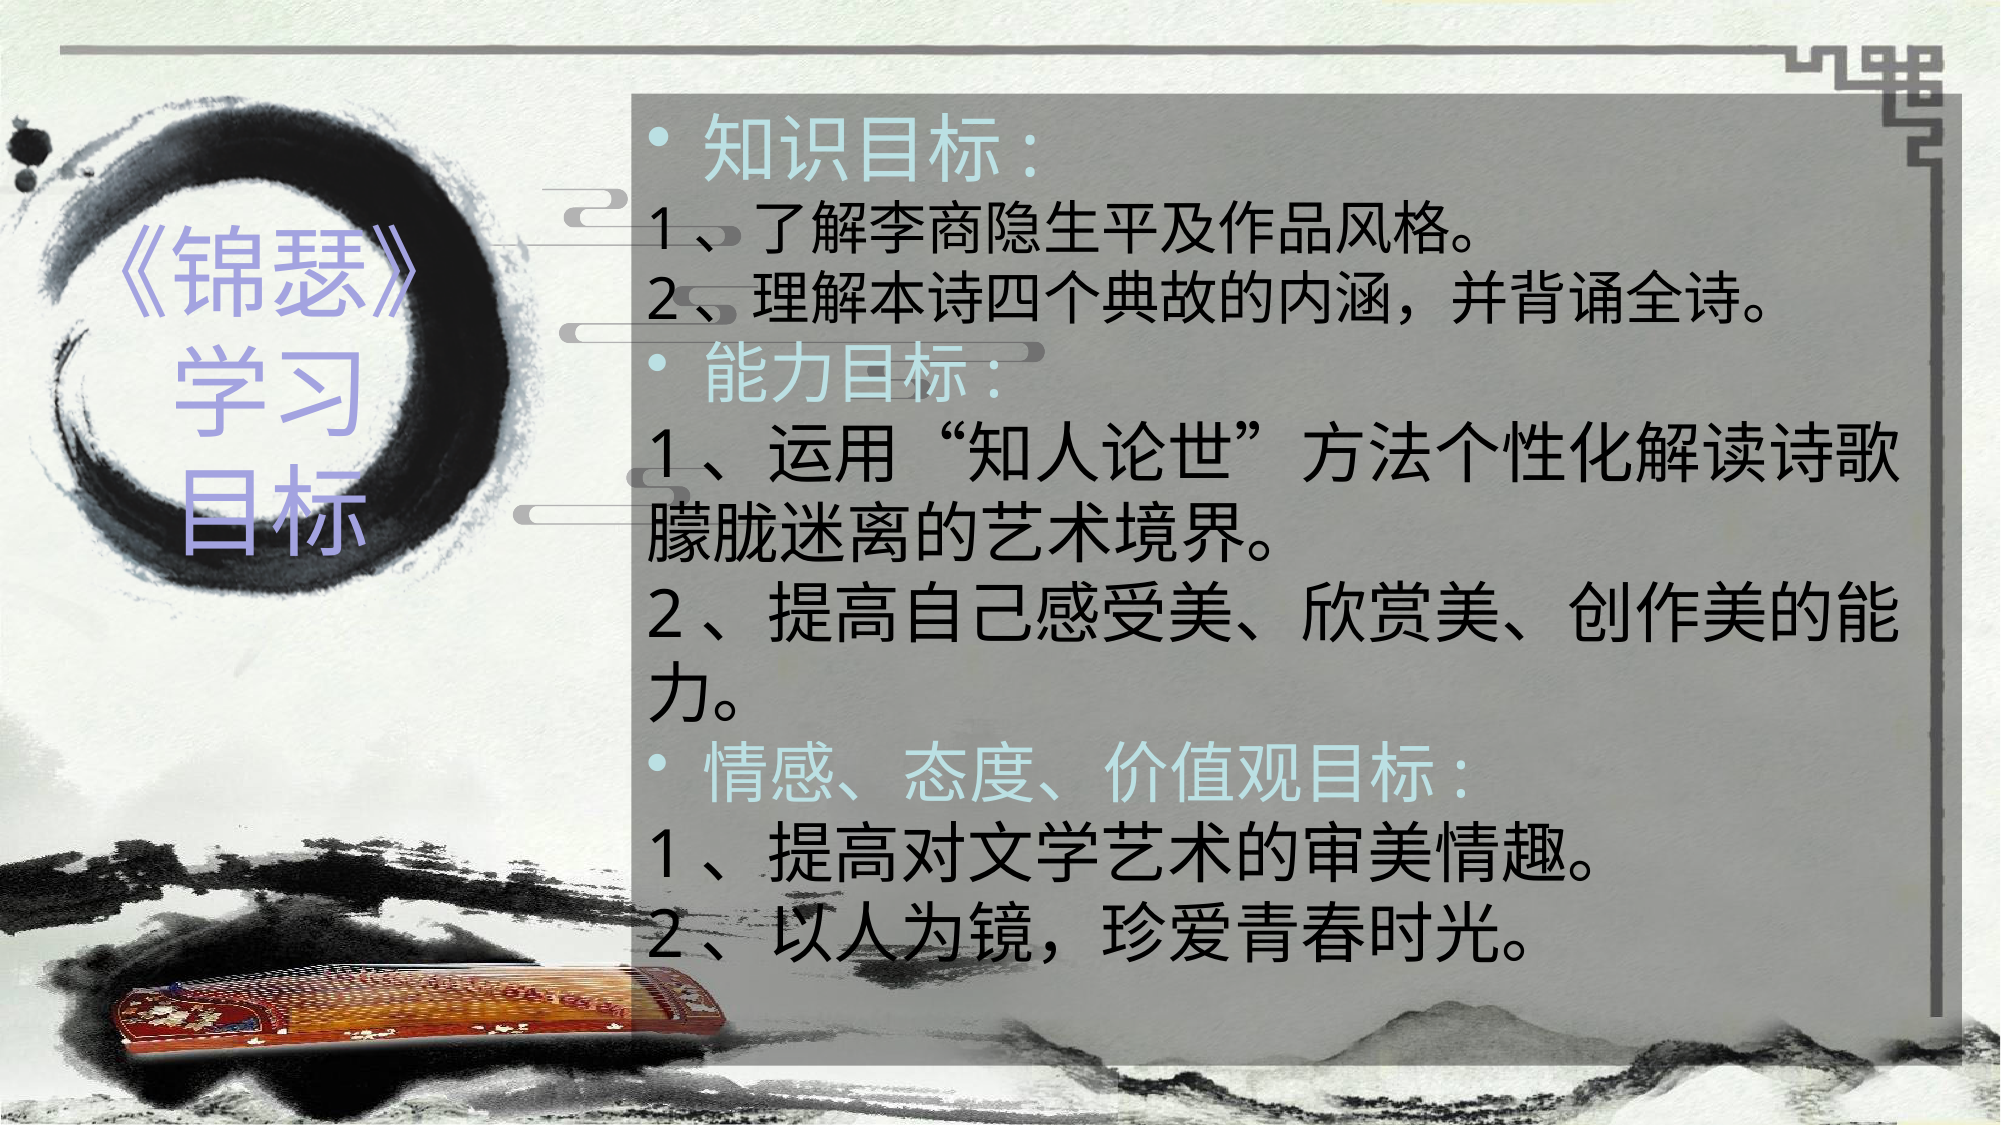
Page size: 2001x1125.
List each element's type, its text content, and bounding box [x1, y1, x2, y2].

picture [0, 0, 2001, 1125]
list 知识目标: 1、了解李商隐生平及作品风格。 2、理解本诗四个典故的内涵，并背诵全诗。 能力目标: 1、运用“知人论世”方法个性化解读诗歌朦胧迷离的艺术境界。 2、提高自己感受美、欣赏美、创作美的能力。 情感、态度、价值观目标: 1、提高对文学艺术的审美情趣。 2、以人为镜，珍爱青春时光。 [631, 93, 1963, 1066]
